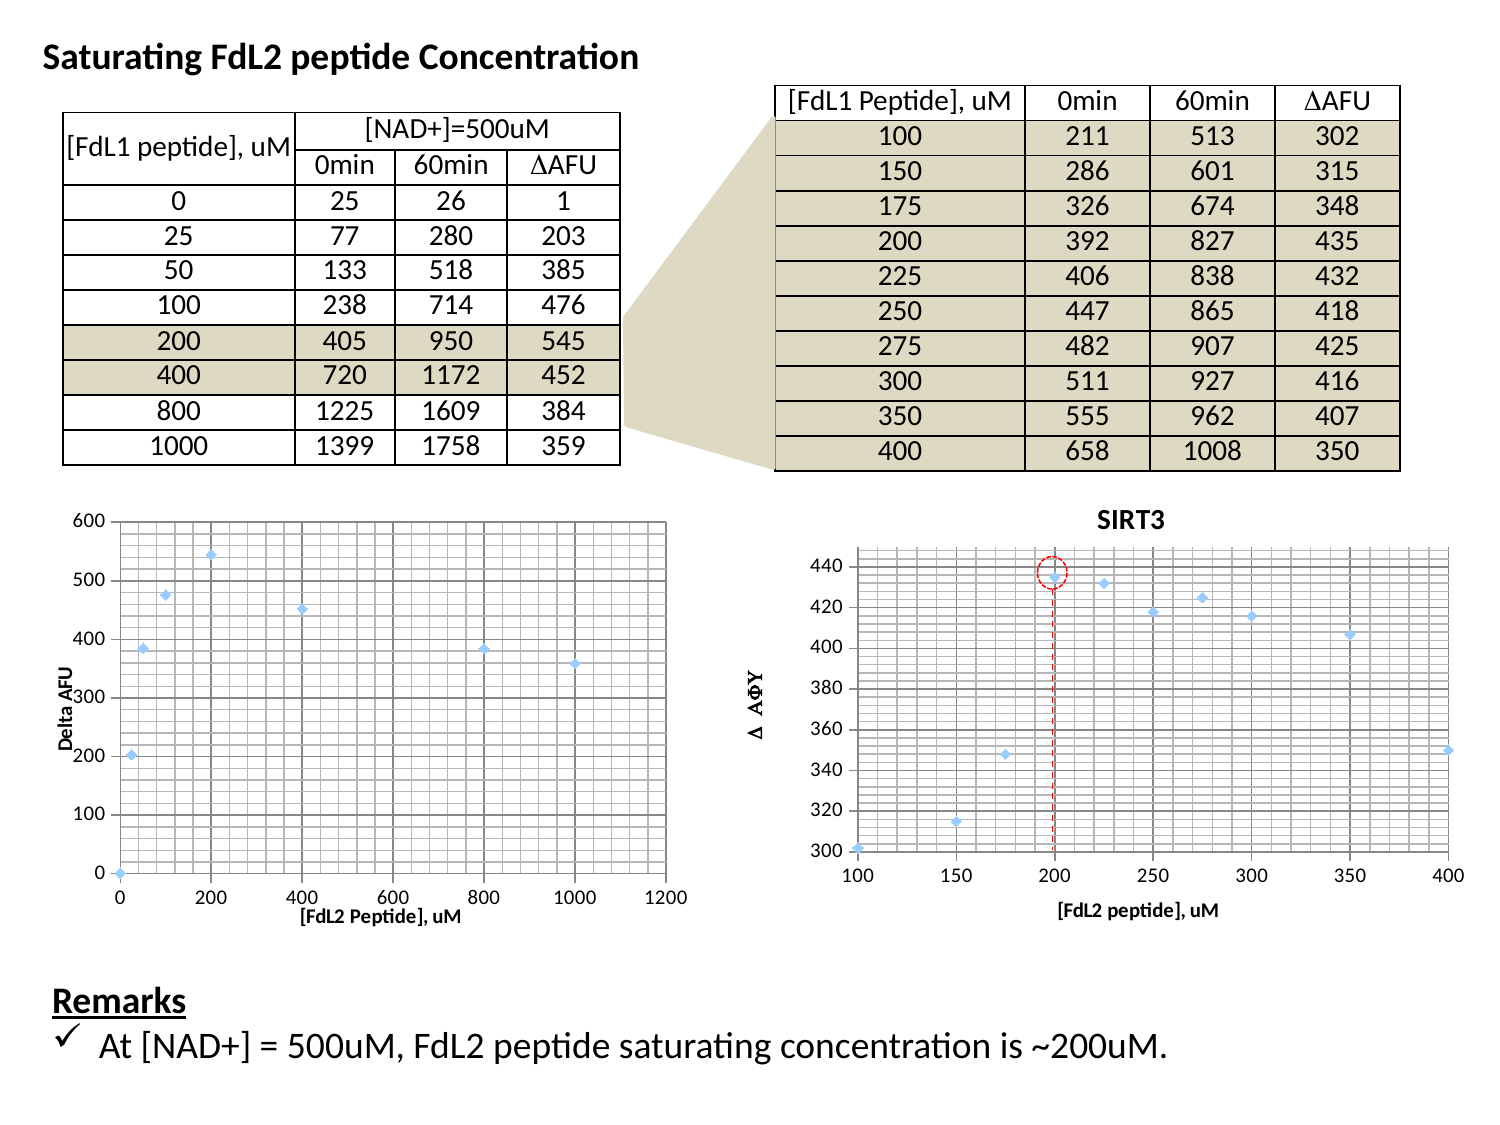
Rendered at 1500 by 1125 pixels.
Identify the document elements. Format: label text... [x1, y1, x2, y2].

table_cell 482 [1026, 332, 1149, 365]
table_cell 1000 [64, 431, 294, 464]
table_cell 907 [1151, 332, 1274, 365]
table_cell 838 [1151, 262, 1274, 295]
table_cell 658 [1026, 437, 1149, 470]
table_cell 200 [64, 326, 294, 359]
table_cell 384 [508, 396, 619, 429]
text_box [622, 115, 776, 470]
table_cell 286 [1026, 156, 1149, 190]
table_cell 800 [64, 396, 294, 429]
table_cell 0 [64, 186, 294, 219]
table_cell 720 [296, 361, 394, 394]
table_cell 405 [296, 326, 394, 359]
table_cell 100 [64, 291, 294, 324]
table_cell 200 [776, 227, 1024, 260]
table_cell 1 [508, 186, 619, 219]
table_cell 452 [508, 361, 619, 394]
table_cell DAFU [508, 151, 619, 184]
table_cell 406 [1026, 262, 1149, 295]
table_cell 359 [508, 431, 619, 464]
table_header [NAD+]=500uM [296, 113, 619, 149]
table_cell 392 [1026, 227, 1149, 260]
table_cell 238 [296, 291, 394, 324]
table_cell 435 [1276, 227, 1399, 260]
table_cell 513 [1151, 121, 1274, 155]
chart [737, 498, 1488, 949]
table_header [FdL1 Peptide], uM [776, 86, 1024, 120]
text_box Saturating FdL2 peptide Concentration [27, 24, 655, 85]
table_cell 77 [296, 221, 394, 254]
table_cell 1225 [296, 396, 394, 429]
table_cell 302 [1276, 121, 1399, 155]
table_cell 476 [508, 291, 619, 324]
table_cell 60min [396, 151, 506, 184]
table_cell 211 [1026, 121, 1149, 155]
table_cell 674 [1151, 192, 1274, 225]
table_cell 555 [1026, 402, 1149, 435]
table_header 0min [1026, 86, 1149, 120]
table_cell 927 [1151, 367, 1274, 400]
table_cell 518 [396, 256, 506, 289]
table_cell 425 [1276, 332, 1399, 365]
text_box Remarks At [NAD+] = 500uM, FdL2 peptide saturating concentration is ~200uM. [37, 968, 1185, 1074]
table_cell 1399 [296, 431, 394, 464]
chart [49, 499, 691, 935]
table_header 60min [1151, 86, 1274, 120]
table_cell 175 [776, 192, 1024, 225]
table_cell 400 [64, 361, 294, 394]
table_cell 950 [396, 326, 506, 359]
table_cell 150 [776, 156, 1024, 190]
table_cell 280 [396, 221, 506, 254]
table_cell 447 [1026, 297, 1149, 330]
table_cell 100 [776, 121, 1024, 155]
table_cell 1609 [396, 396, 506, 429]
table_cell 714 [396, 291, 506, 324]
table_cell 203 [508, 221, 619, 254]
table_cell 962 [1151, 402, 1274, 435]
table_cell 1172 [396, 361, 506, 394]
table_cell 50 [64, 256, 294, 289]
table_cell 511 [1026, 367, 1149, 400]
table_cell 250 [776, 297, 1024, 330]
table_cell 350 [776, 402, 1024, 435]
table_cell 407 [1276, 402, 1399, 435]
table_cell 418 [1276, 297, 1399, 330]
table_cell 601 [1151, 156, 1274, 190]
table_cell 26 [396, 186, 506, 219]
table_cell 133 [296, 256, 394, 289]
table_cell 25 [64, 221, 294, 254]
table_cell 225 [776, 262, 1024, 295]
table_cell 1758 [396, 431, 506, 464]
table_cell 545 [508, 326, 619, 359]
table_cell 865 [1151, 297, 1274, 330]
table_cell 1008 [1151, 437, 1274, 470]
table_cell 416 [1276, 367, 1399, 400]
table_cell 432 [1276, 262, 1399, 295]
table_cell 400 [776, 437, 1024, 470]
table_cell 315 [1276, 156, 1399, 190]
table_cell 0min [296, 151, 394, 184]
table_header [FdL1 peptide], uM [64, 113, 294, 184]
table_cell 350 [1276, 437, 1399, 470]
table_cell 348 [1276, 192, 1399, 225]
table_cell 25 [296, 186, 394, 219]
table_cell 300 [776, 367, 1024, 400]
table_cell 326 [1026, 192, 1149, 225]
table_header DAFU [1276, 86, 1399, 120]
table_cell 385 [508, 256, 619, 289]
table_cell 275 [776, 332, 1024, 365]
table_cell 827 [1151, 227, 1274, 260]
